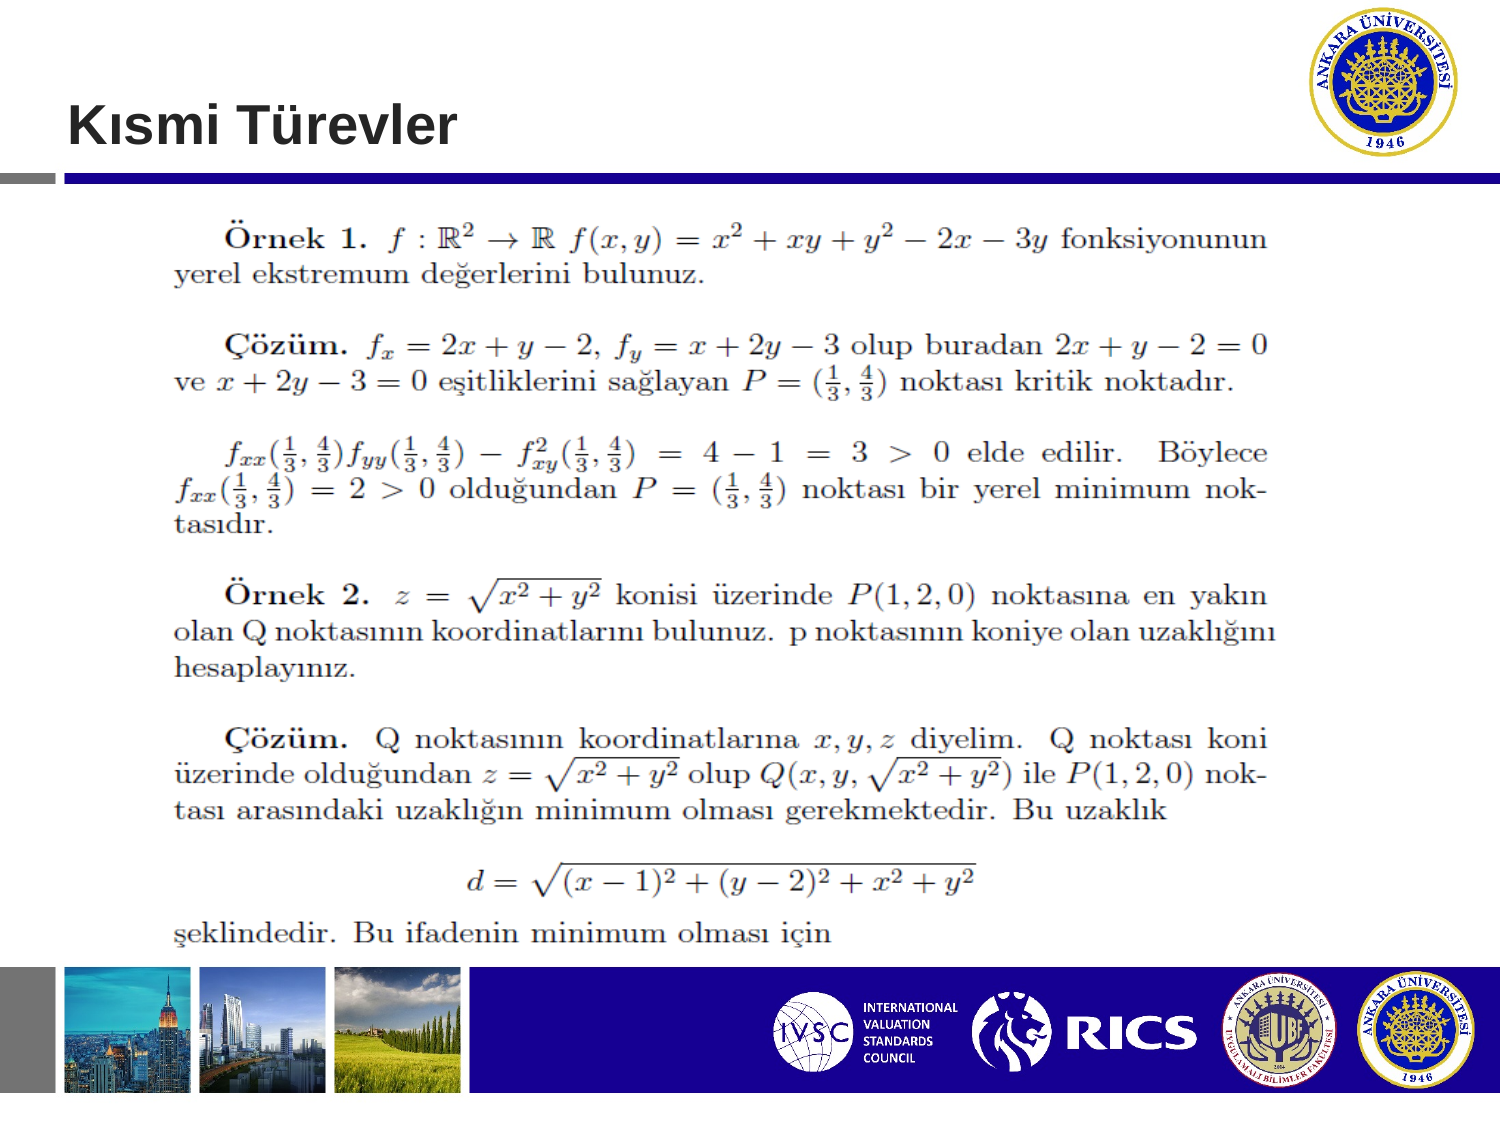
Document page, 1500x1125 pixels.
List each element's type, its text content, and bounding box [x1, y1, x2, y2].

title Kısmi Türevler [66, 86, 1031, 276]
picture [0, 0, 1500, 1125]
